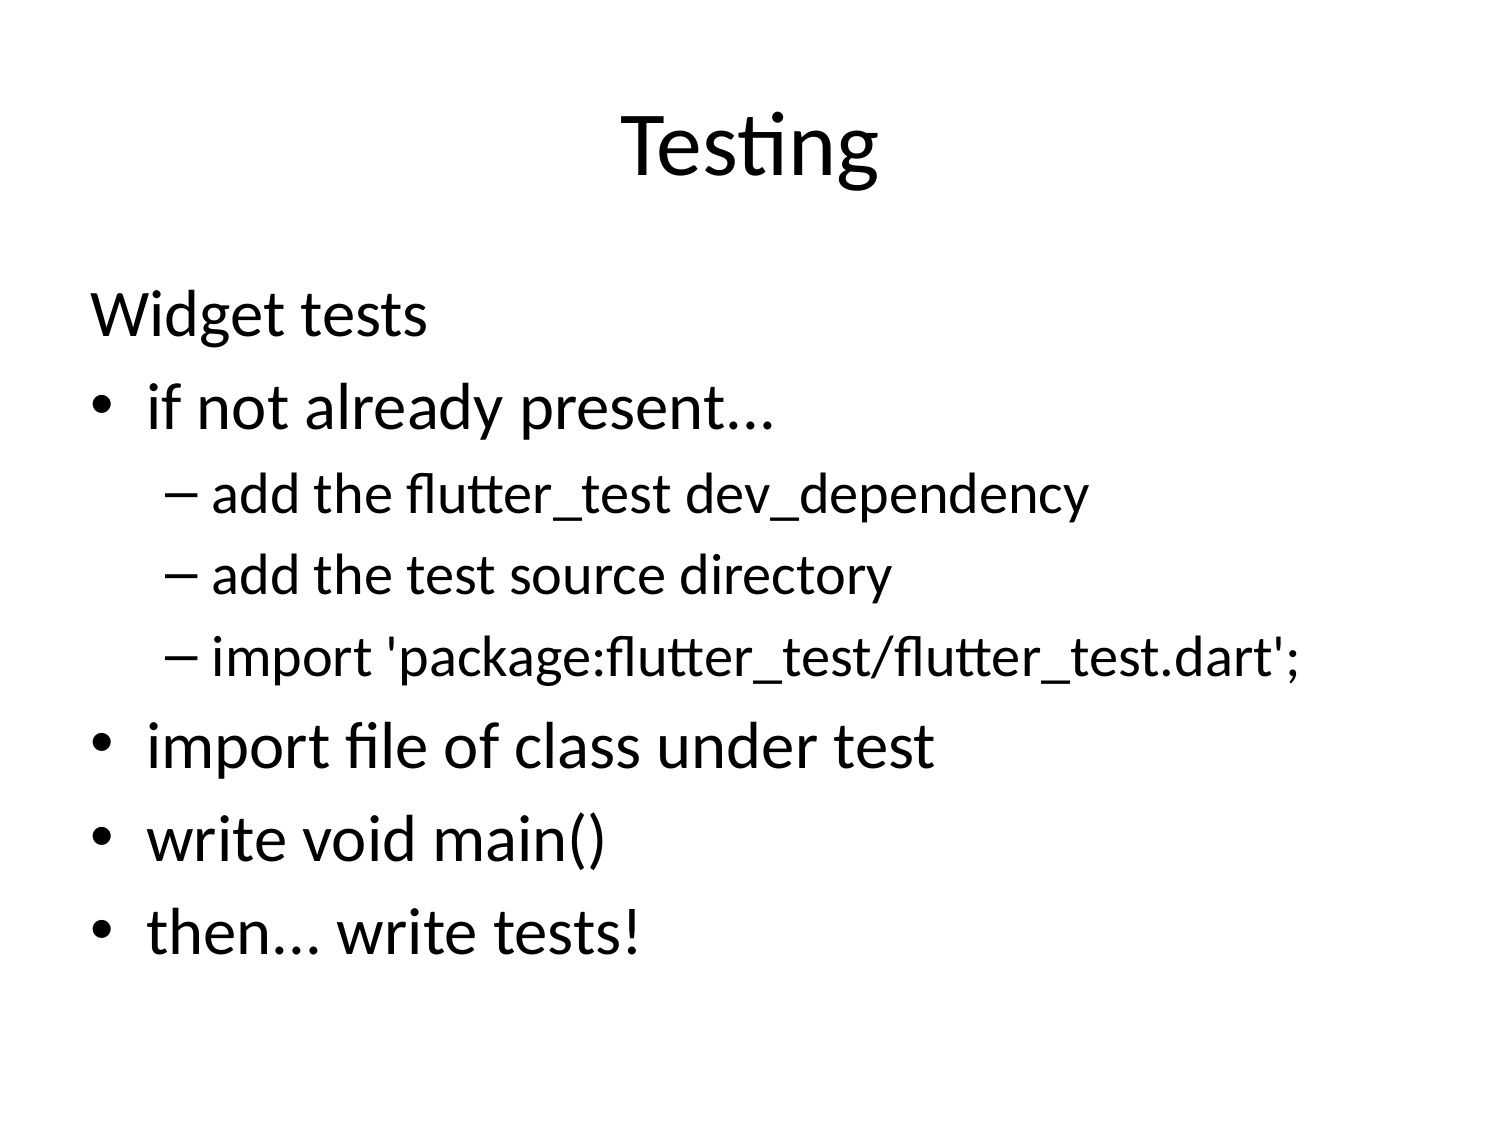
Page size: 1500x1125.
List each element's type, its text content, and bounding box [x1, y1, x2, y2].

title Testing [75, 45, 1425, 233]
list Widget tests if not already present... add the flutter_test dev_dependency add the test source directory import 'package:flutter_test/flutter_test.dart'; import file of class under test write void main() then... write tests! [75, 262, 1425, 1005]
